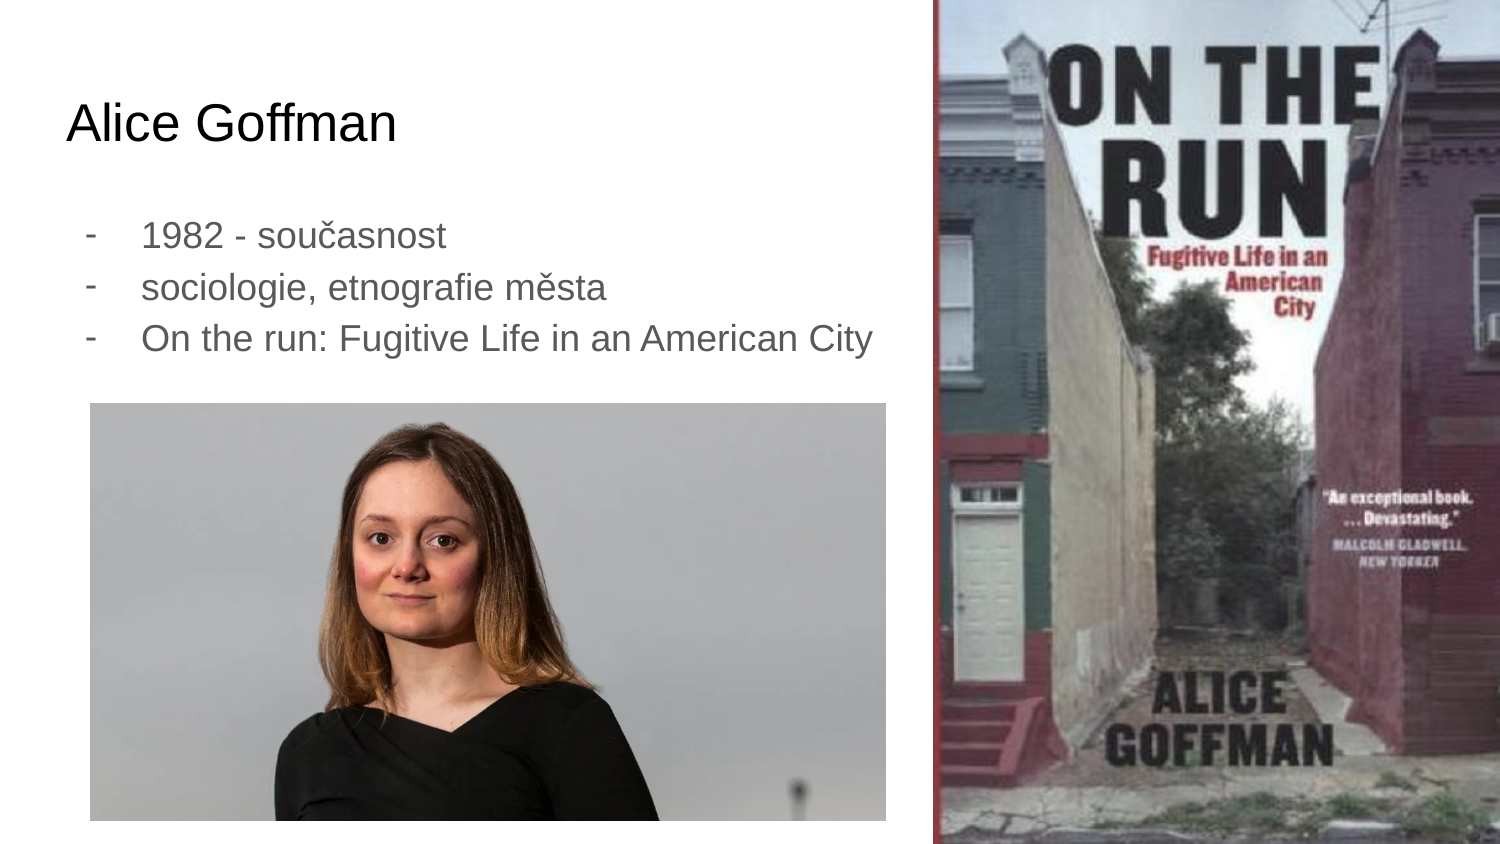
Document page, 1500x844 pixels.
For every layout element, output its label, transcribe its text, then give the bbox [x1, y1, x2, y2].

title Alice Goffman [51, 72, 927, 167]
picture [90, 403, 886, 821]
list 1982 - současnost sociologie, etnografie města On the run: Fugitive Life in an American City [51, 189, 927, 750]
picture [932, 0, 1500, 844]
